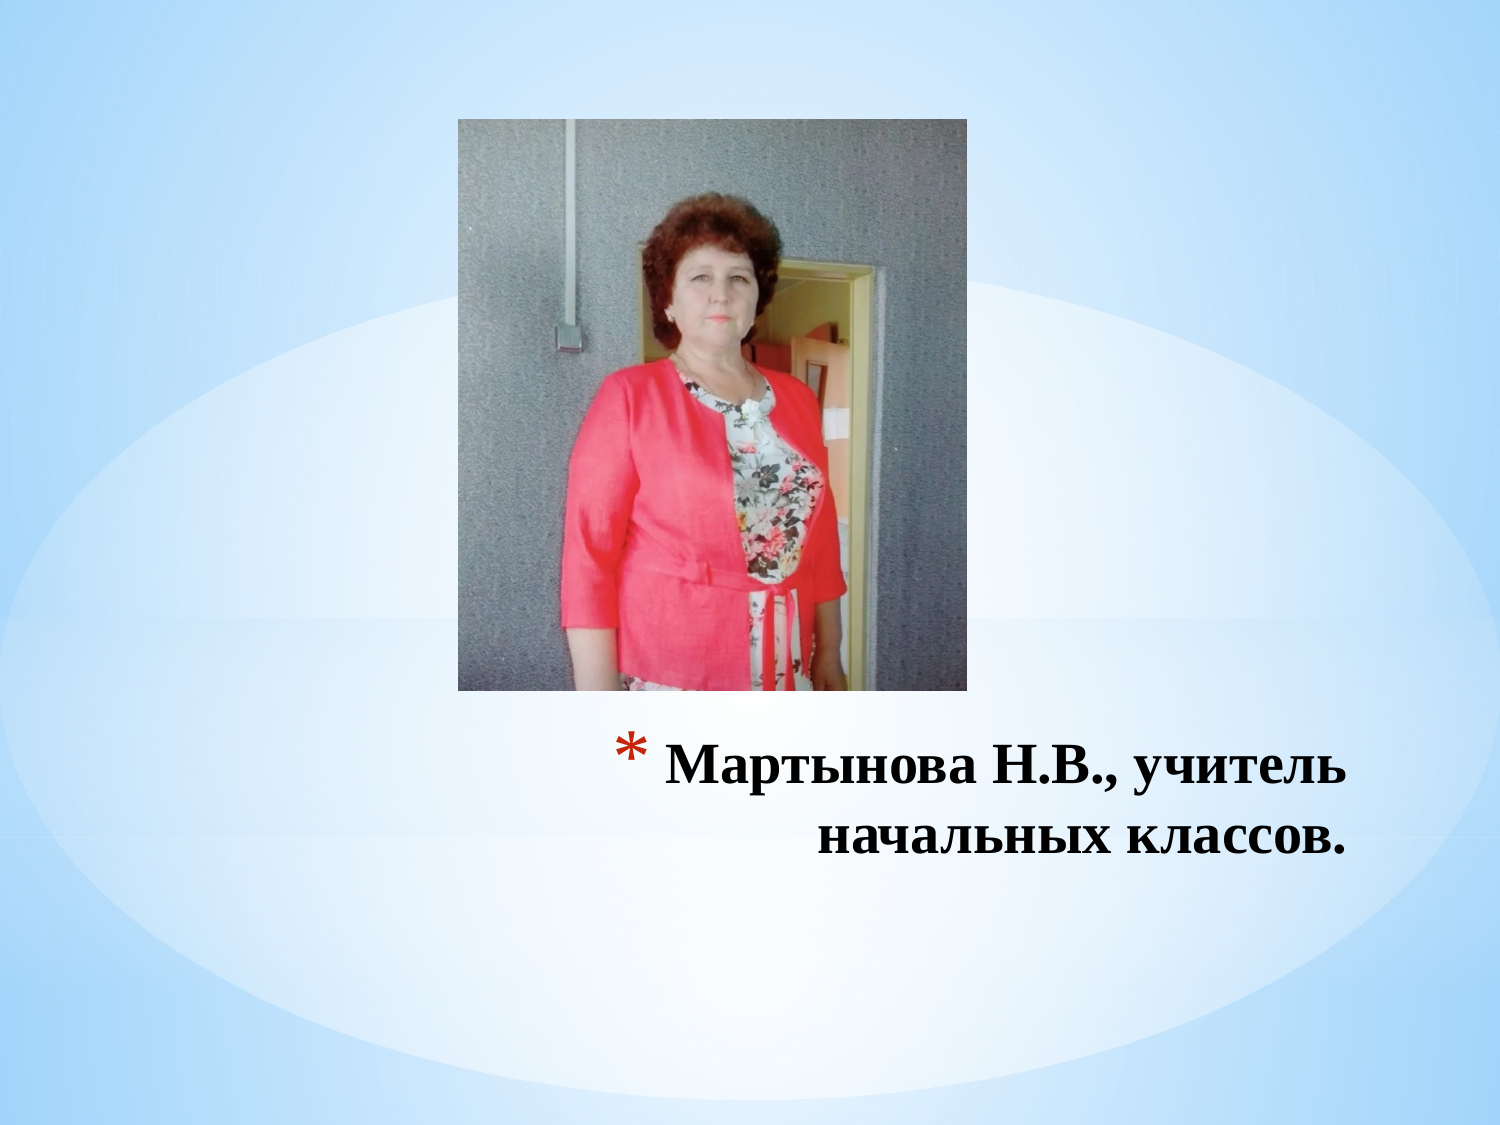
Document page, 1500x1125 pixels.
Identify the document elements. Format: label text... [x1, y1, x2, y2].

title Мартынова Н.В., учитель начальных классов. [294, 717, 1363, 905]
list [458, 119, 967, 691]
